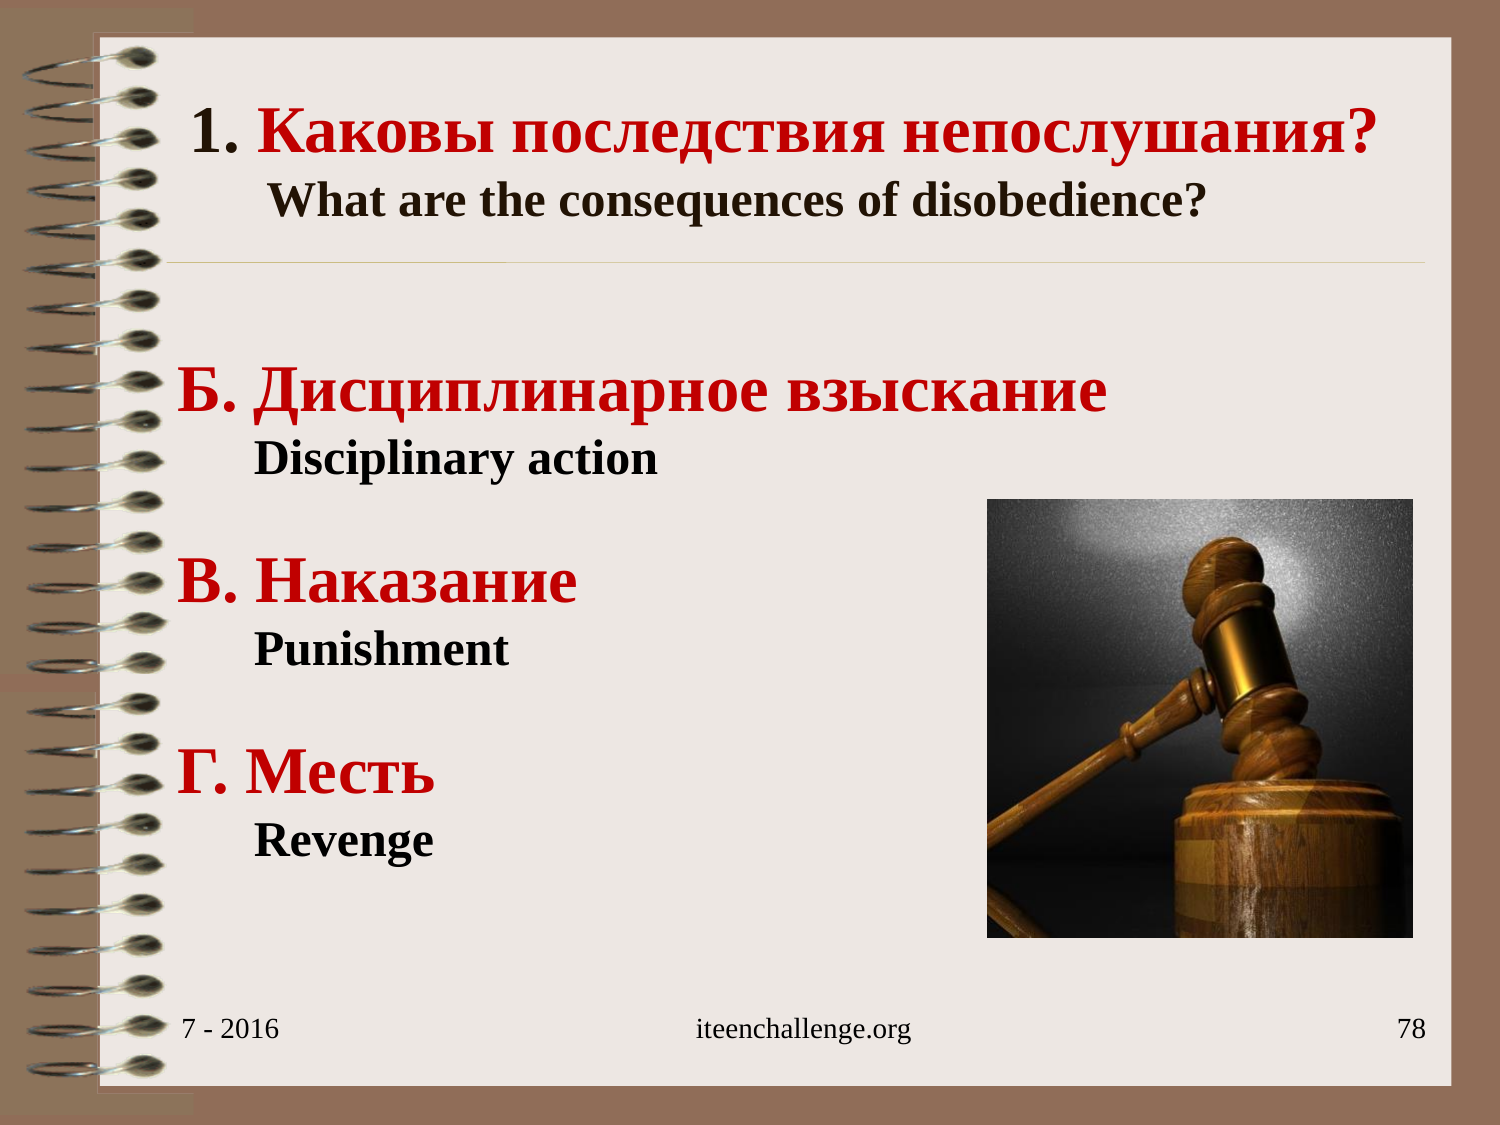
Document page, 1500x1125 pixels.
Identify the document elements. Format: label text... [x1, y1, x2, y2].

slide_number 7 - 2016 [166, 1001, 479, 1077]
picture [987, 499, 1413, 938]
footer iteenchallenge.org [566, 1001, 1042, 1077]
picture [0, 692, 194, 1115]
title 1. Каковы последствия непослушания? What are the consequences of disobedience? [174, 62, 1426, 251]
slide_number 78 [1128, 1001, 1442, 1077]
picture [0, 8, 194, 674]
list Б. Дисциплинарное взыскание Disciplinary action В. Наказание Punishment Г. Месть Revenge [162, 337, 1276, 938]
